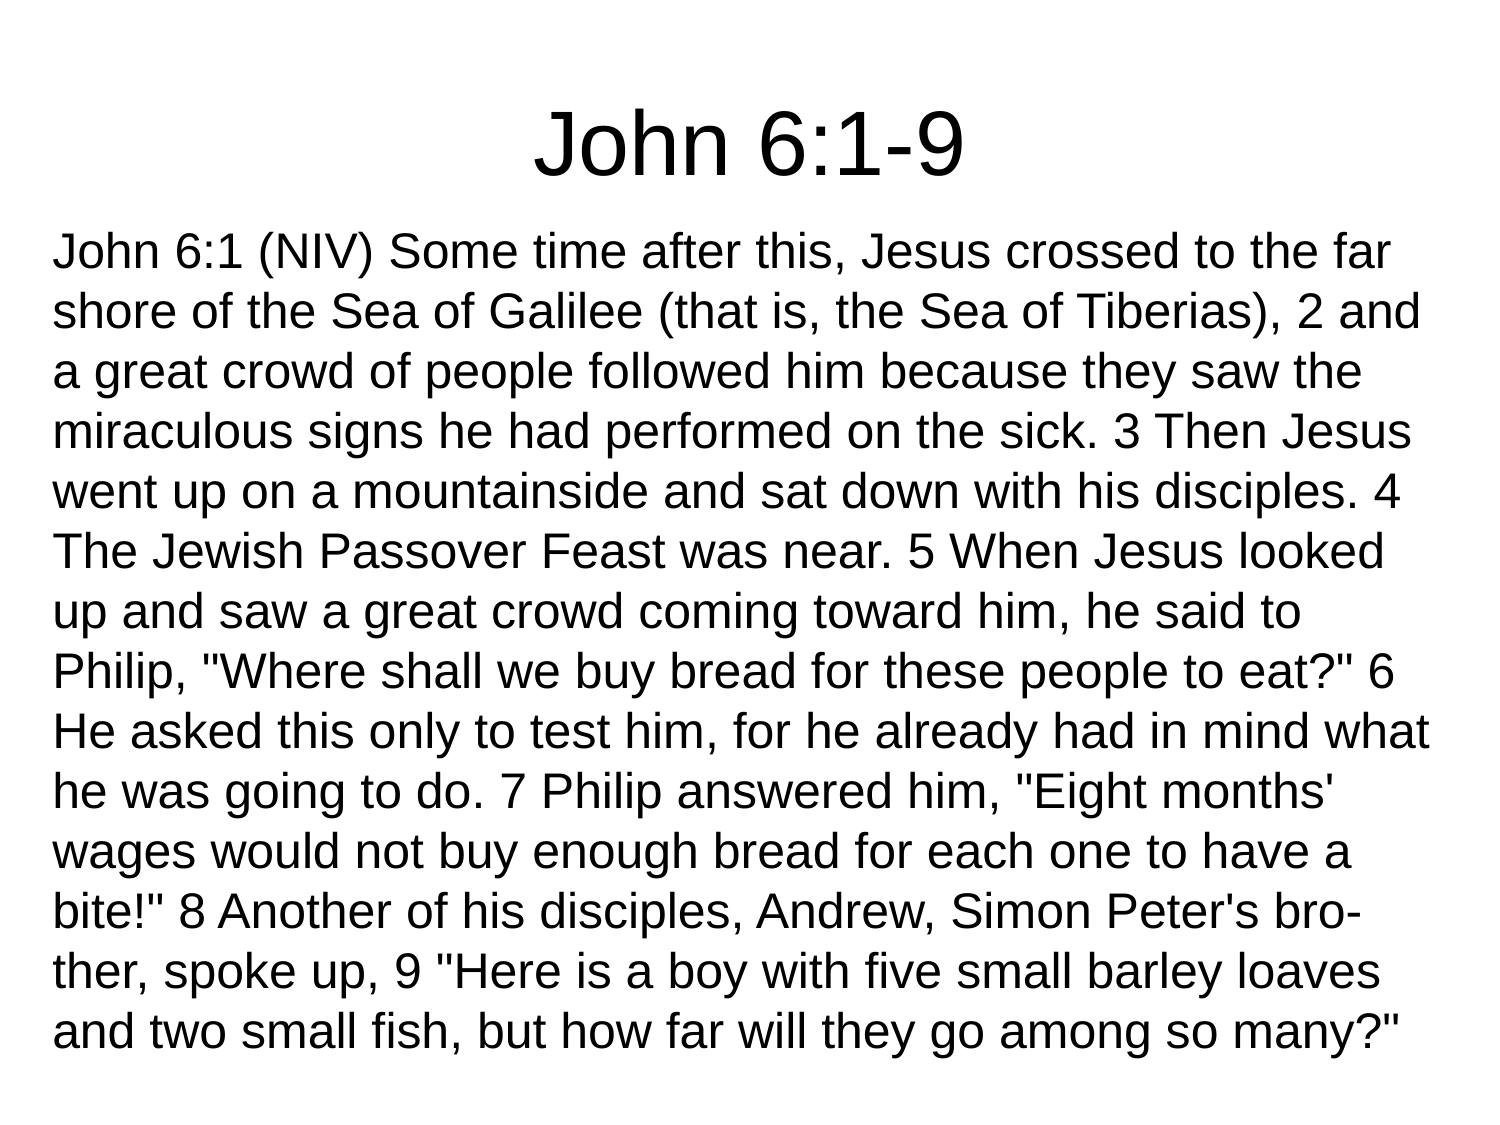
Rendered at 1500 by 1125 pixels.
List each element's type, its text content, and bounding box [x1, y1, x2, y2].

title John 6:1-9 [75, 45, 1425, 233]
text_box John 6:1 (NIV) Some time after this, Jesus crossed to the far shore of the Sea of Galilee (that is, the Sea of Tiberias), 2 and a great crowd of people followed him because they saw the miraculous signs he had performed on the sick. 3 Then Jesus went up on a mountainside and sat down with his disciples. 4 The Jewish Passover Feast was near. 5 When Jesus looked up and saw a great crowd coming toward him, he said to Philip, "Where shall we buy bread for these people to eat?" 6 He asked this only to test him, for he already had in mind what he was going to do. 7 Philip answered him, "Eight months' wages would not buy enough bread for each one to have a bite!" 8 Another of his disciples, Andrew, Simon Peter's bro-ther, spoke up, 9 "Here is a boy with five small barley loaves and two small fish, but how far will they go among so many?" [37, 211, 1463, 1067]
